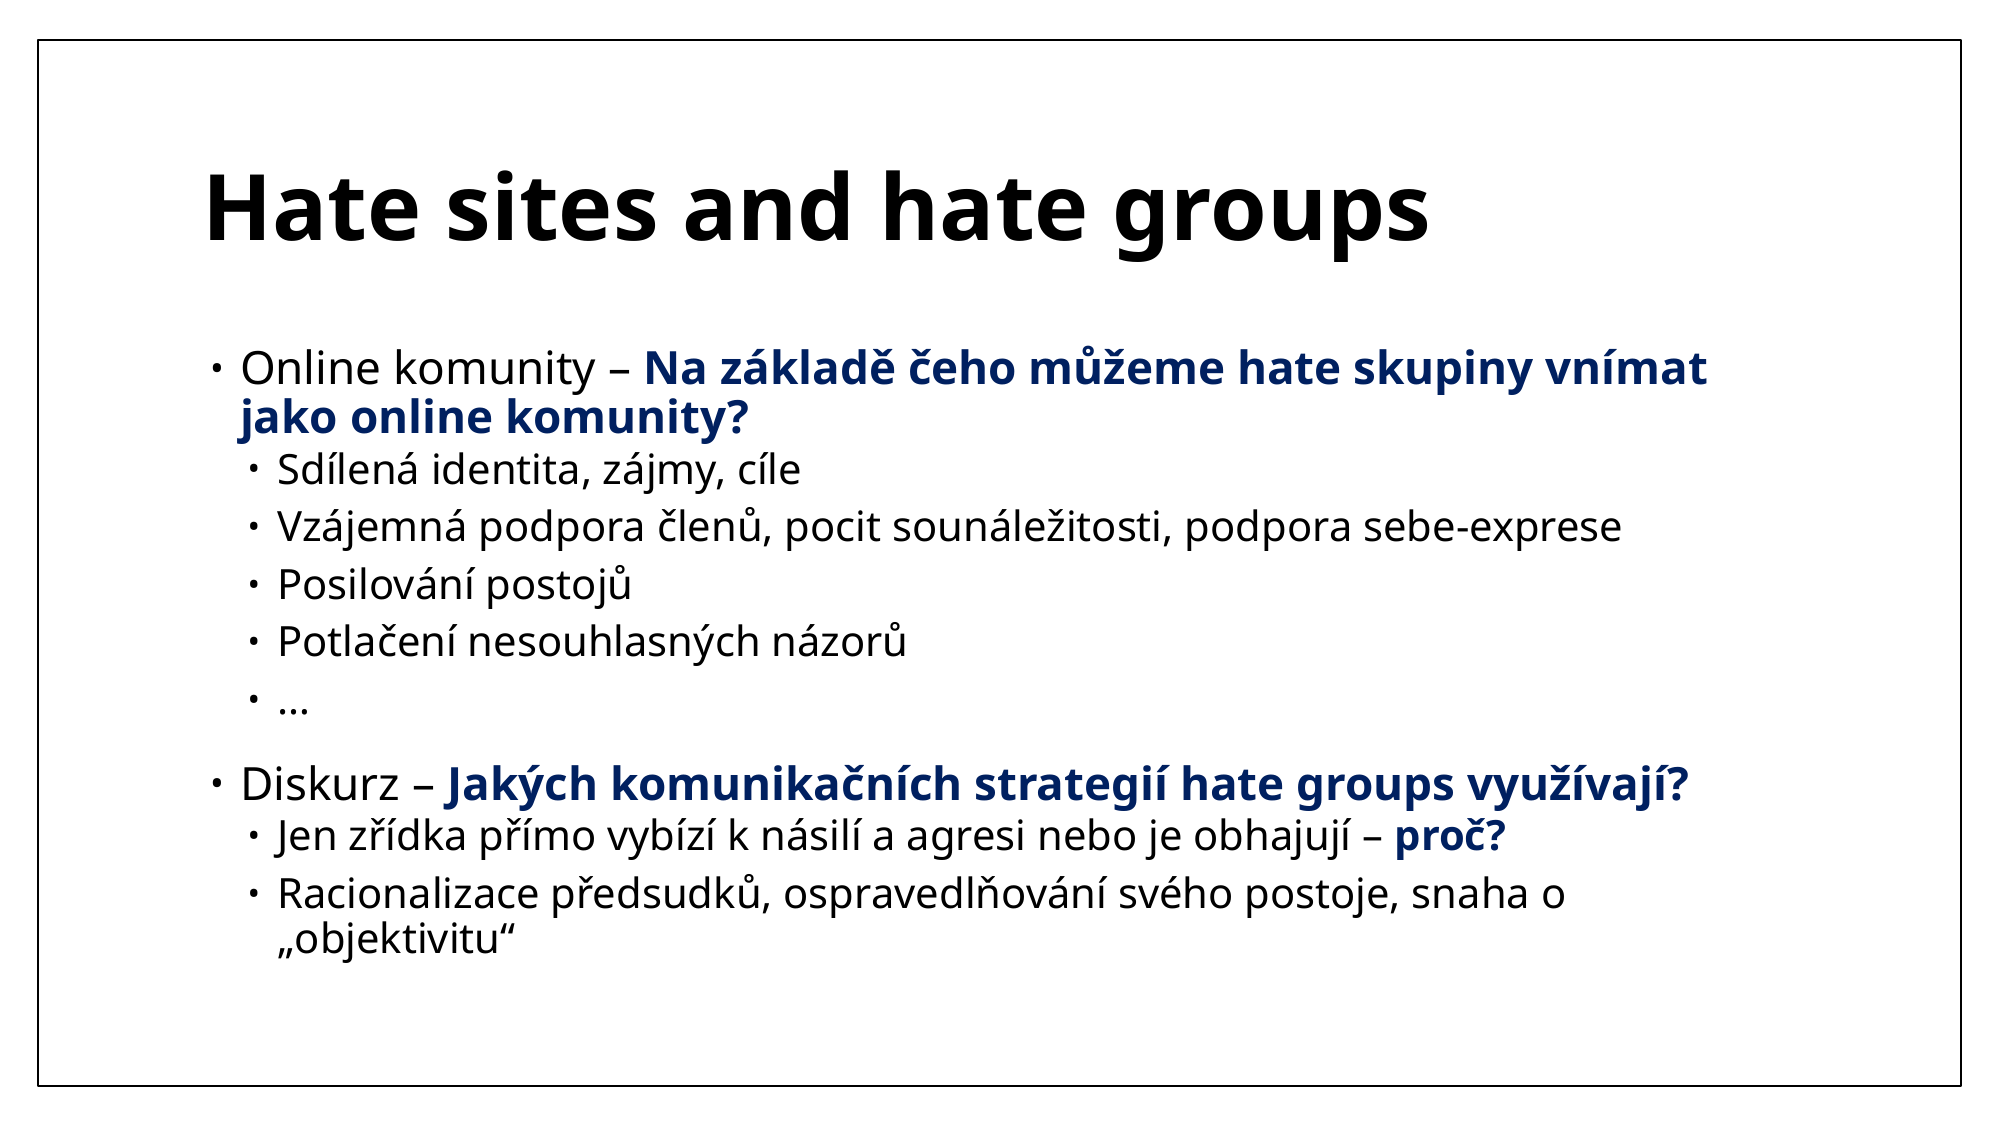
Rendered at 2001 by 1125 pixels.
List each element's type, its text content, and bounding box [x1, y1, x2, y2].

title Hate sites and hate groups [187, 99, 1808, 323]
list Online komunity – Na základě čeho můžeme hate skupiny vnímat jako online komunity? Sdílená identita, zájmy, cíle Vzájemná podpora členů, pocit sounáležitosti, podpora sebe-exprese Posilování postojů Potlačení nesouhlasných názorů … Diskurz – Jakých komunikačních strategií hate groups využívají? Jen zřídka přímo vybízí k násilí a agresi nebo je obhajují – proč? Racionalizace předsudků, ospravedlňování svého postoje, snaha o „objektivitu“ [187, 337, 1808, 1000]
